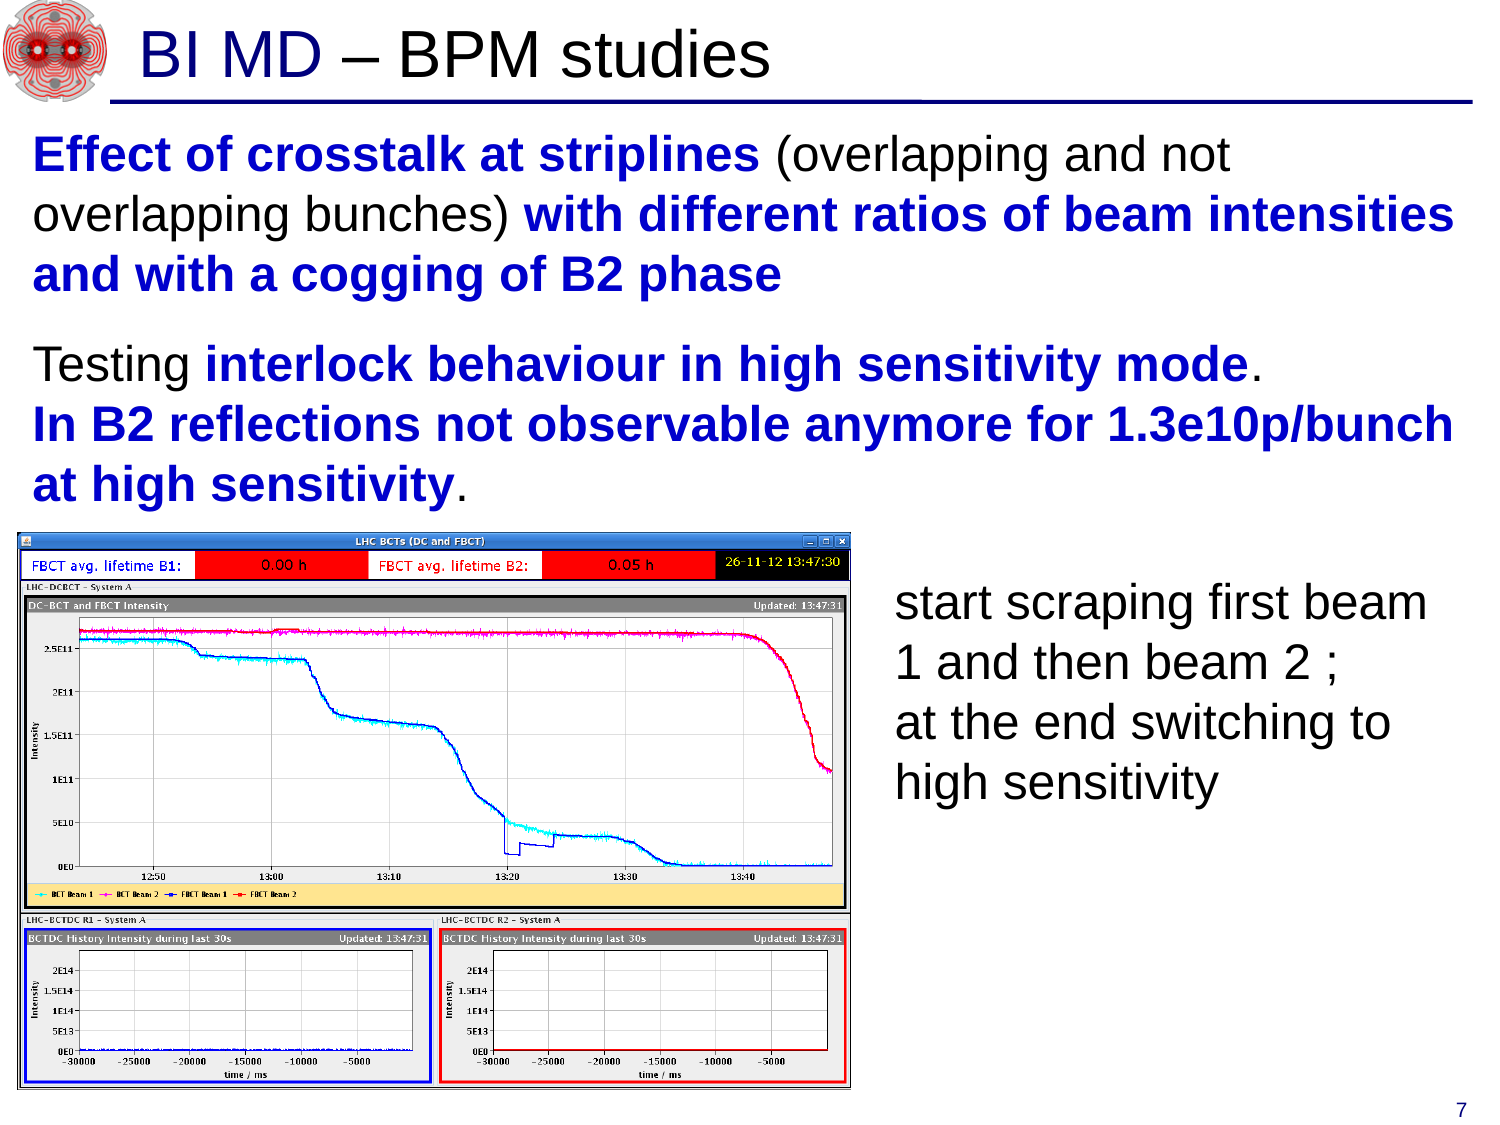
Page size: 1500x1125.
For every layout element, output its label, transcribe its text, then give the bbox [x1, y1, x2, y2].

text_box BI MD – BPM studies [123, 2, 1500, 98]
text_box Effect of crosstalk at striplines (overlapping and not overlapping bunches) with different ratios of beam intensities and with a cogging of B2 phase Testing interlock behaviour in high sensitivity mode. In B2 reflections not observable anymore for 1.3e10p/bunch at high sensitivity. [17, 113, 1477, 519]
slide_number 7 [1131, 1087, 1483, 1125]
picture [17, 532, 851, 1090]
text_box start scraping first beam 1 and then beam 2 ; at the end switching to high sensitivity [879, 562, 1477, 818]
picture [0, 0, 108, 103]
